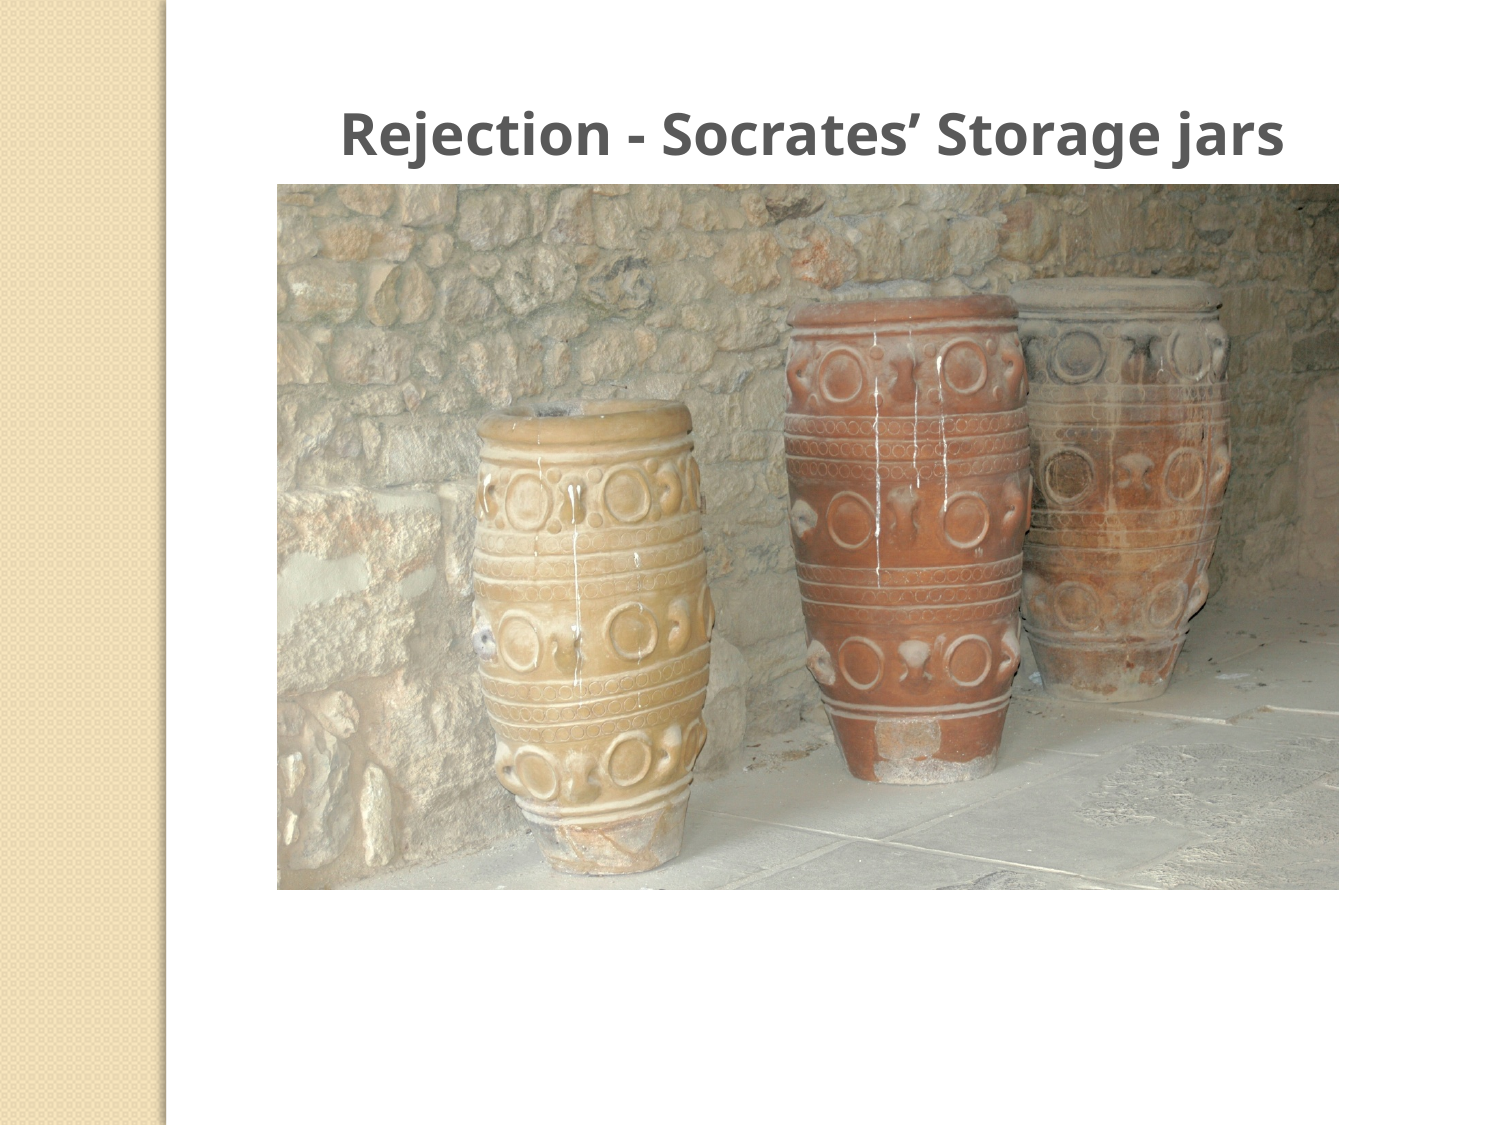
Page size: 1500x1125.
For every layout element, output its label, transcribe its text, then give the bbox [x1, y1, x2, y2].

text_box Rejection - Socrates’ Storage jars [218, 90, 1365, 175]
picture [277, 184, 1339, 890]
